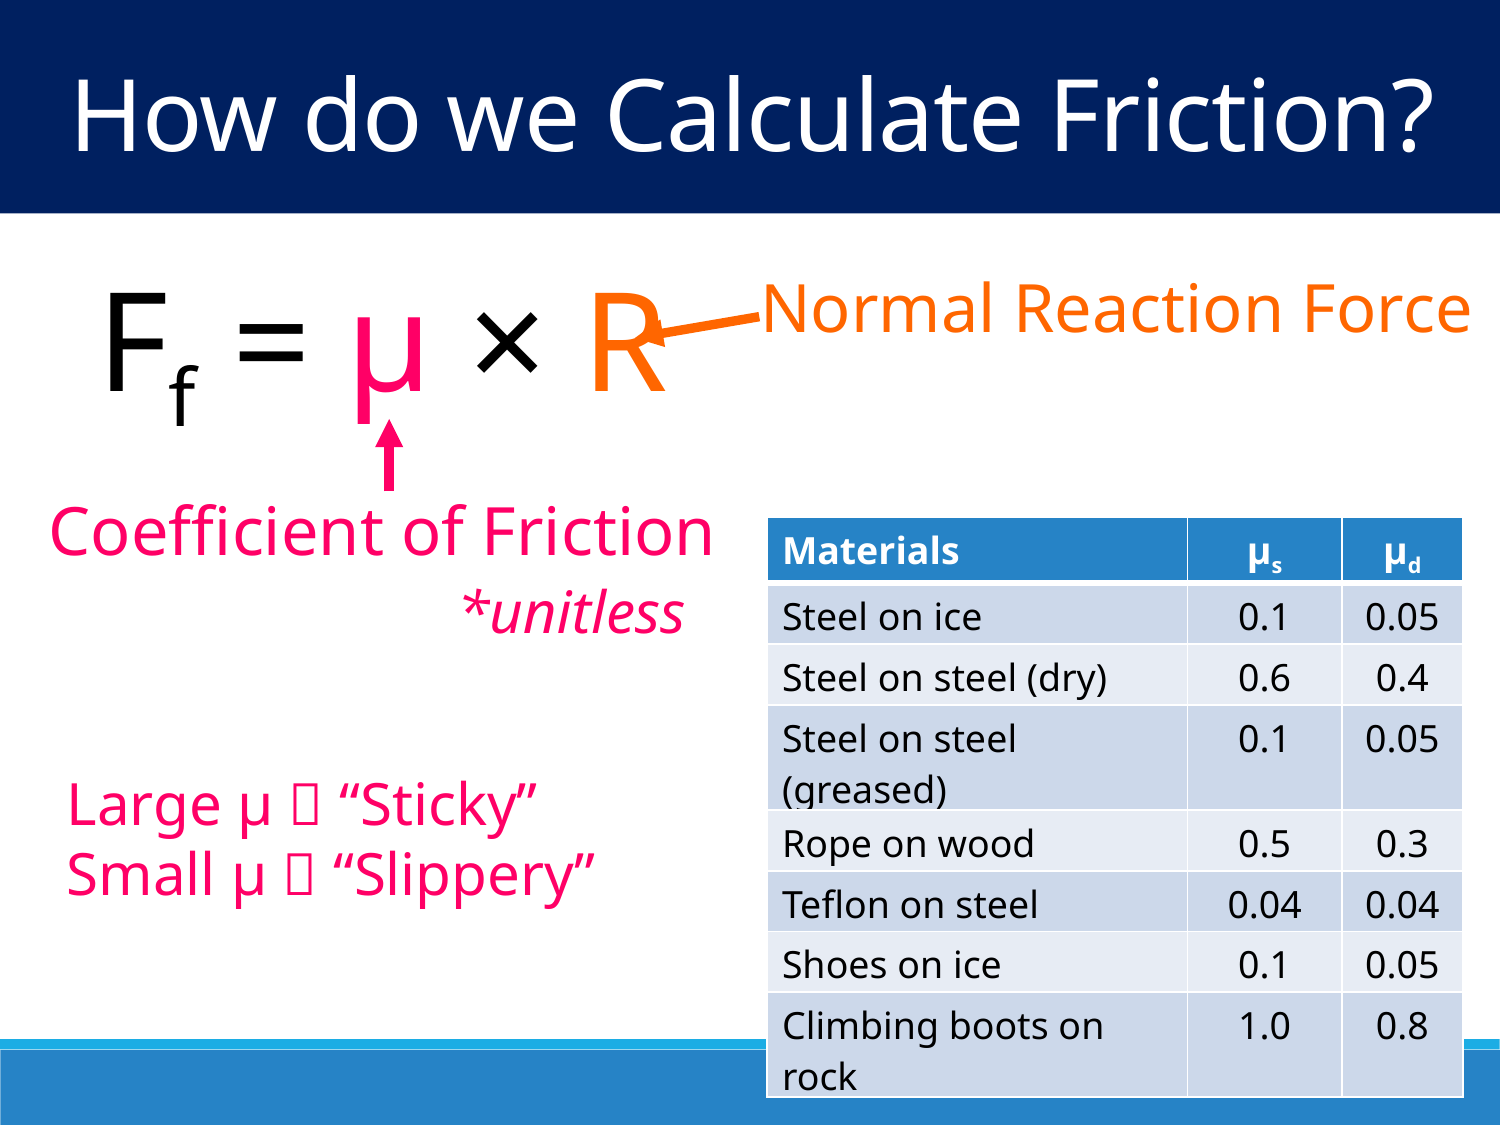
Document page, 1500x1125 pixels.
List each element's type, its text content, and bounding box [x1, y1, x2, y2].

table_cell 0.5 [1188, 811, 1341, 870]
table_cell 1.0 [1188, 993, 1341, 1096]
table_cell Steel on steel (dry) [768, 645, 1187, 704]
table_cell 0.05 [1343, 586, 1462, 643]
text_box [634, 258, 1472, 356]
table_cell 0.05 [1343, 932, 1462, 991]
table_cell Rope on wood [768, 811, 1187, 870]
table_cell 0.1 [1188, 932, 1341, 991]
table_header μs [1188, 518, 1341, 580]
table_cell 0.3 [1343, 811, 1462, 870]
text_box Ff = μ × R [82, 247, 683, 415]
table_cell 0.1 [1188, 706, 1341, 809]
table_cell 0.4 [1343, 645, 1462, 704]
table_cell Climbing boots on rock [768, 993, 1187, 1096]
table_cell 0.8 [1343, 993, 1462, 1096]
table_header Materials [768, 518, 1187, 580]
text_box [0, 0, 1500, 215]
table_cell 0.1 [1188, 586, 1341, 643]
table_header μd [1343, 518, 1462, 580]
text_box How do we Calculate Friction? [4, 62, 1500, 189]
text_box Large μ  “Sticky” Small μ  “Slippery” [52, 760, 611, 915]
text_box *unitless [442, 586, 701, 653]
table_cell Shoes on ice [768, 932, 1187, 991]
table_cell Teflon on steel [768, 872, 1187, 931]
table_cell 0.6 [1188, 645, 1341, 704]
table_cell Steel on steel (greased) [768, 706, 1187, 809]
table_cell 0.04 [1188, 872, 1341, 931]
table_cell 0.04 [1343, 872, 1462, 931]
table_cell 0.05 [1343, 706, 1462, 809]
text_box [49, 418, 717, 578]
table_cell Steel on ice [768, 586, 1187, 643]
